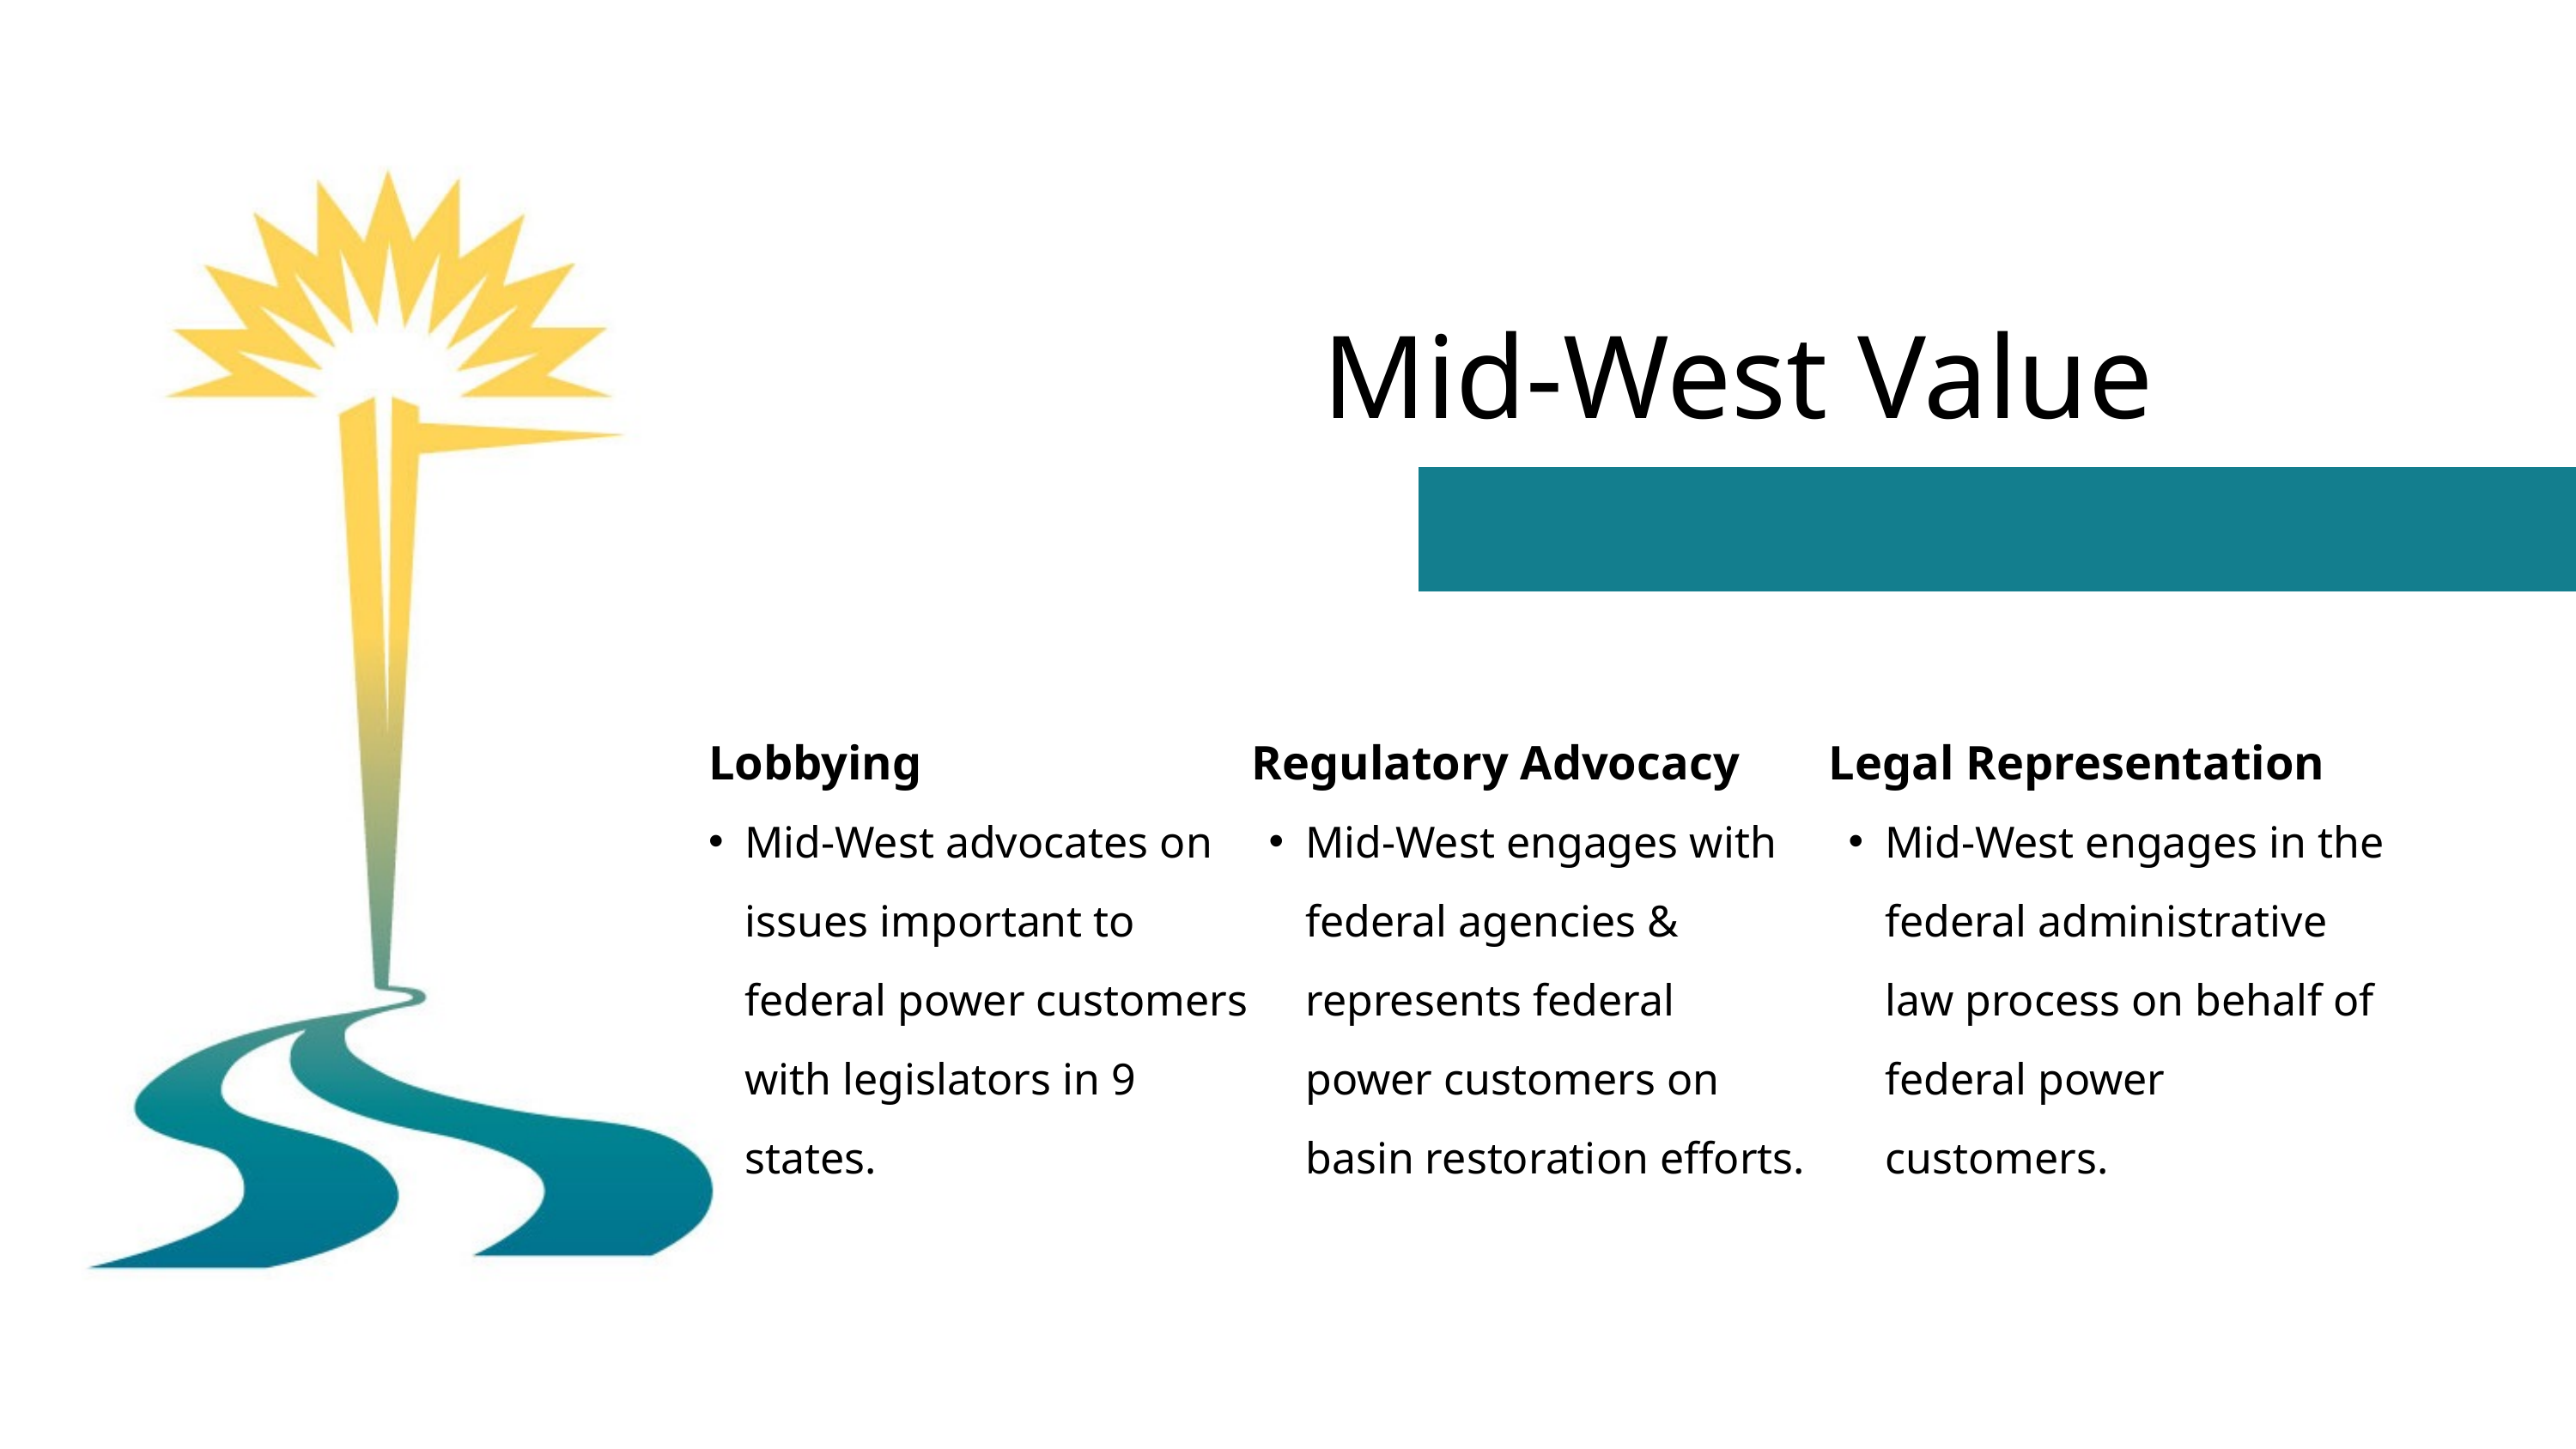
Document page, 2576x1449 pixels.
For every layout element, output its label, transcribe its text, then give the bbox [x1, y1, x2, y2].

text_box Mid-West advocates on issues important to federal power customers with legislators in 9 states. [798, 787, 1252, 1183]
text_box Lobbying [798, 695, 1288, 787]
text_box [1418, 466, 2576, 592]
text_box Mid-West Value [1322, 281, 2409, 441]
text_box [0, 0, 793, 1449]
text_box Mid-West engages with federal agencies & represents federal power customers on basin restoration efforts. [1252, 787, 1812, 1183]
text_box Legal Representation [1828, 695, 2409, 790]
text_box Mid-West engages in the federal administrative law process on behalf of federal power customers. [1812, 787, 2392, 1183]
text_box Regulatory Advocacy [1288, 695, 1828, 787]
